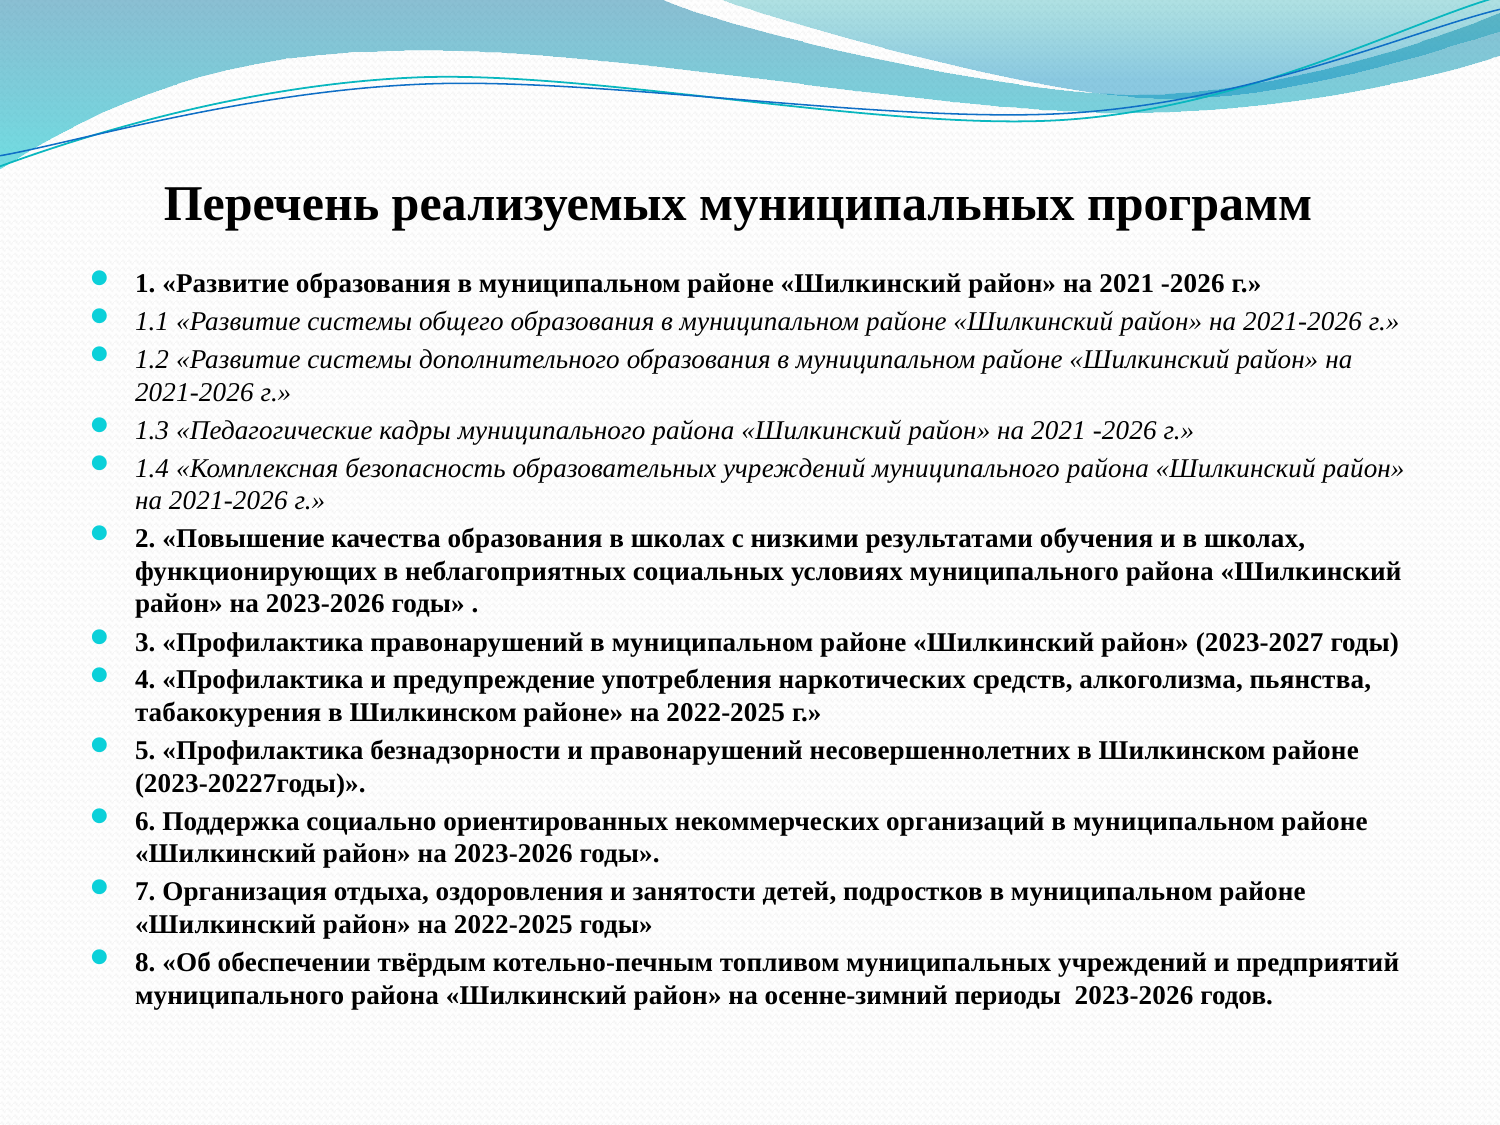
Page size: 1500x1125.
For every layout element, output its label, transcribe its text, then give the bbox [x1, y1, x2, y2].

list 1. «Развитие образования в муниципальном районе «Шилкинский район» на 2021 -2026 г.» 1.1 «Развитие системы общего образования в муниципальном районе «Шилкинский район» на 2021-2026 г.» 1.2 «Развитие системы дополнительного образования в муниципальном районе «Шилкинский район» на 2021-2026 г.» 1.3 «Педагогические кадры муниципального района «Шилкинский район» на 2021 -2026 г.» 1.4 «Комплексная безопасность образовательных учреждений муниципального района «Шилкинский район» на 2021-2026 г.» 2. «Повышение качества образования в школах с низкими результатами обучения и в школах, функционирующих в неблагоприятных социальных условиях муниципального района «Шилкинский район» на 2023-2026 годы» . 3. «Профилактика правонарушений в муниципальном районе «Шилкинский район» (2023-2027 годы) 4. «Профилактика и предупреждение употребления наркотических средств, алкоголизма, пьянства, табакокурения в Шилкинском районе» на 2022-2025 г.» 5. «Профилактика безнадзорности и правонарушений несовершеннолетних в Шилкинском районе (2023-20227годы)». 6. Поддержка социально ориентированных некоммерческих организаций в муниципальном районе «Шилкинский район» на 2023-2026 годы». 7. Организация отдыха, оздоровления и занятости детей, подростков в муниципальном районе «Шилкинский район» на 2022-2025 годы» 8. «Об обеспечении твёрдым котельно-печным топливом муниципальных учреждений и предприятий муниципального района «Шилкинский район» на осенне-зимний периоды 2023-2026 годов. [75, 257, 1425, 1038]
title Перечень реализуемых муниципальных программ [23, 117, 1453, 231]
